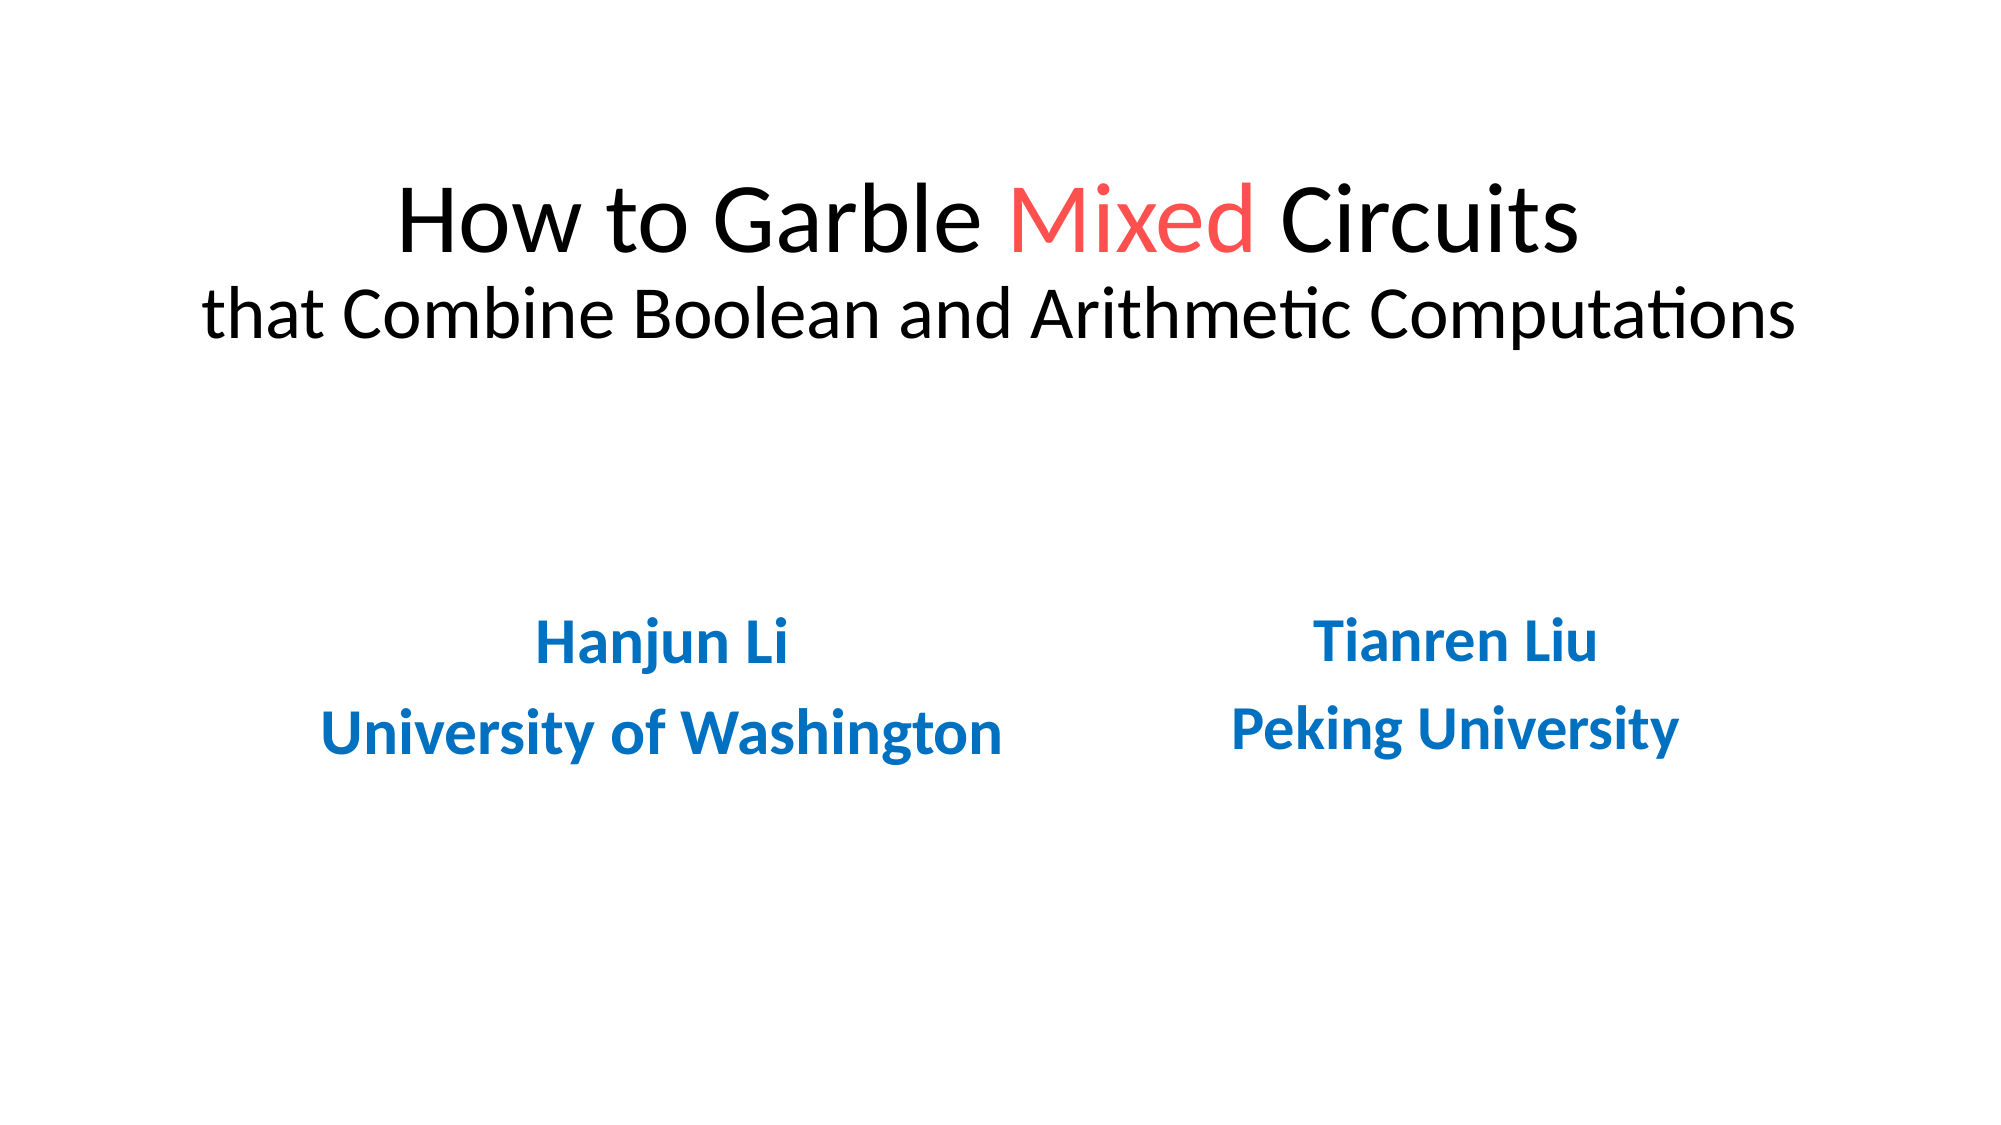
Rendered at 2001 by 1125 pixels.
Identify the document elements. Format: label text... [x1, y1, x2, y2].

text_box Tianren Liu Peking University [1212, 599, 1700, 798]
text_box Hanjun Li University of Washington [300, 599, 1025, 798]
title How to Garble Mixed Circuits that Combine Boolean and Arithmetic Computations [106, 116, 1894, 363]
